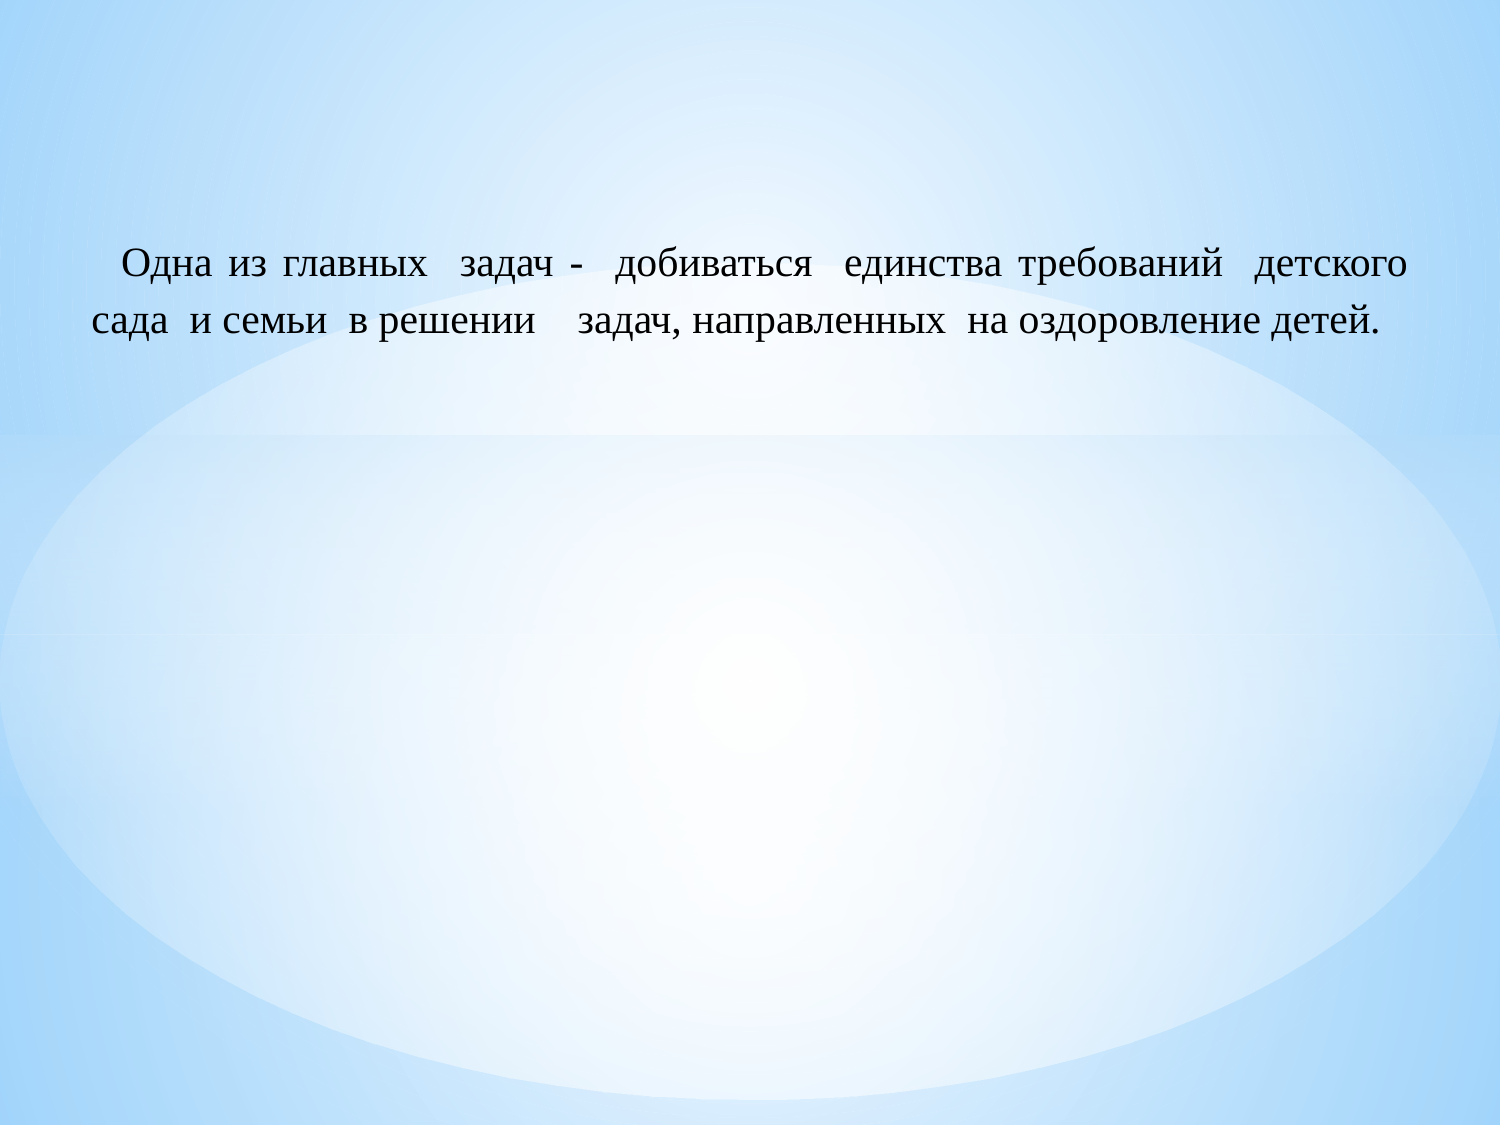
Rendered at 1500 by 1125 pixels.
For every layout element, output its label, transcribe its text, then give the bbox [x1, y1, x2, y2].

text_box Одна из главных задач - добиваться единства требований детского сада и семьи в решении задач, направленных на оздоровление детей. [76, 219, 1424, 350]
